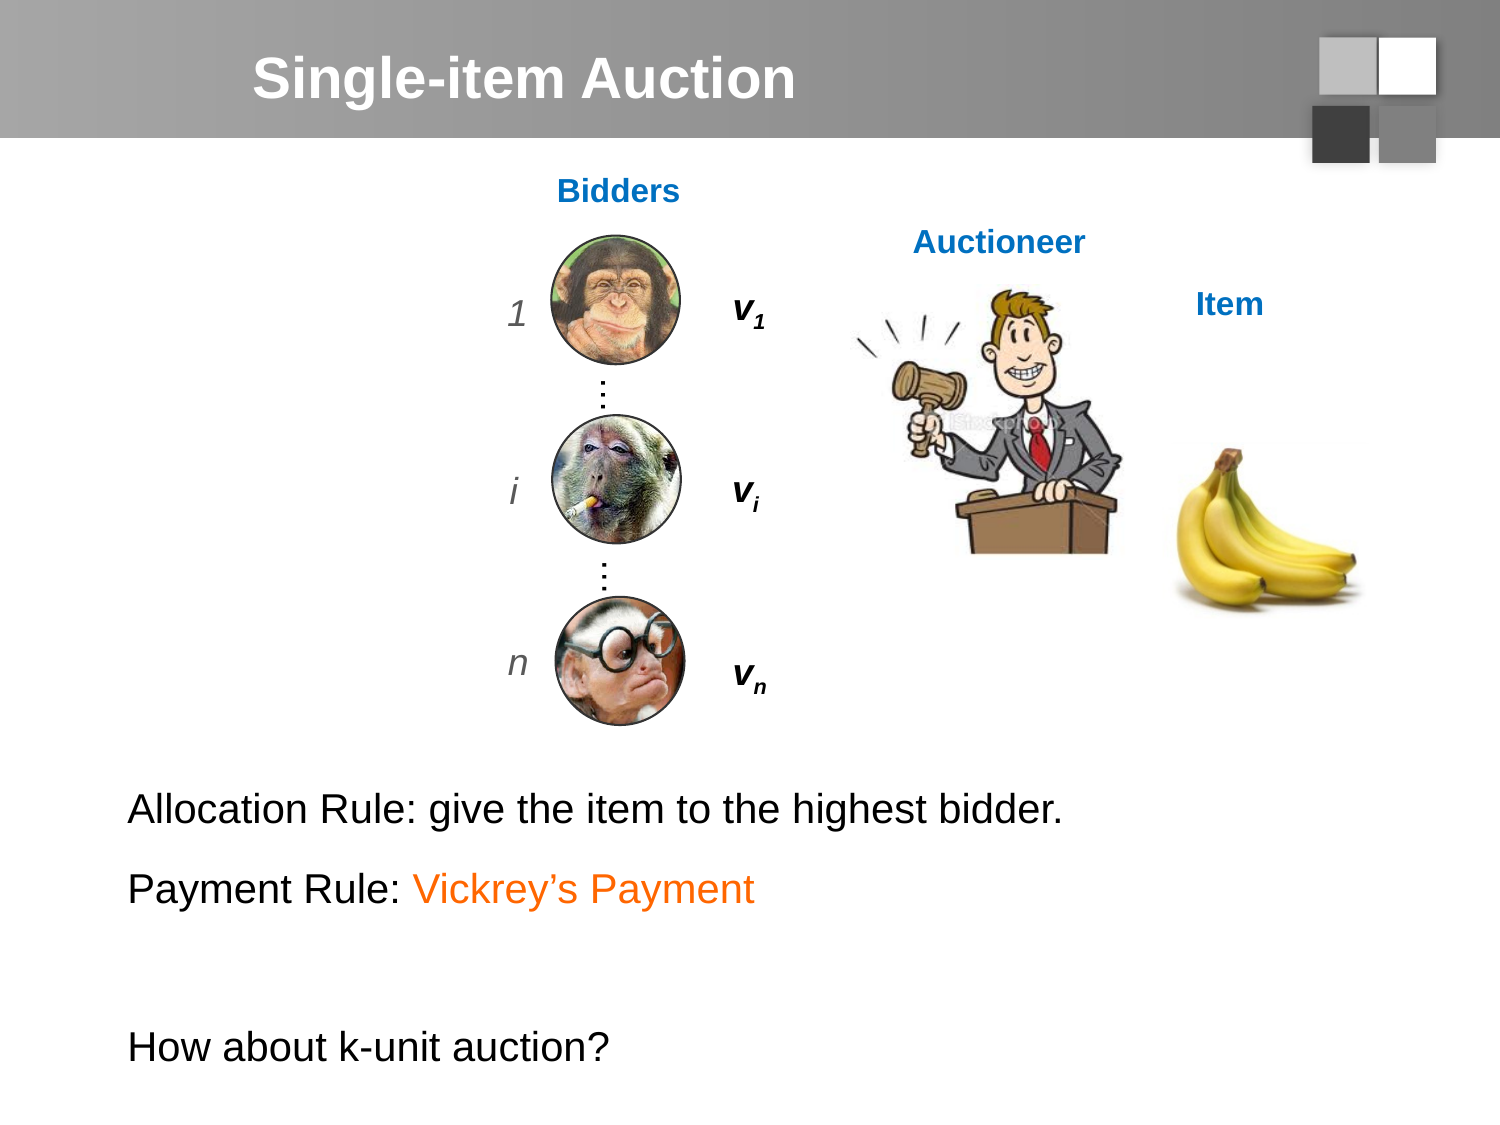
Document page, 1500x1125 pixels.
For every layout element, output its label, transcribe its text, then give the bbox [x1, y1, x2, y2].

text_box Allocation Rule: give the item to the highest bidder. Payment Rule: Vickrey’s Payment How about k-unit auction? [112, 749, 1400, 1125]
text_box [1162, 274, 1388, 619]
title Single-item Auction [237, 12, 1500, 138]
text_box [487, 161, 788, 726]
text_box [849, 212, 1147, 561]
